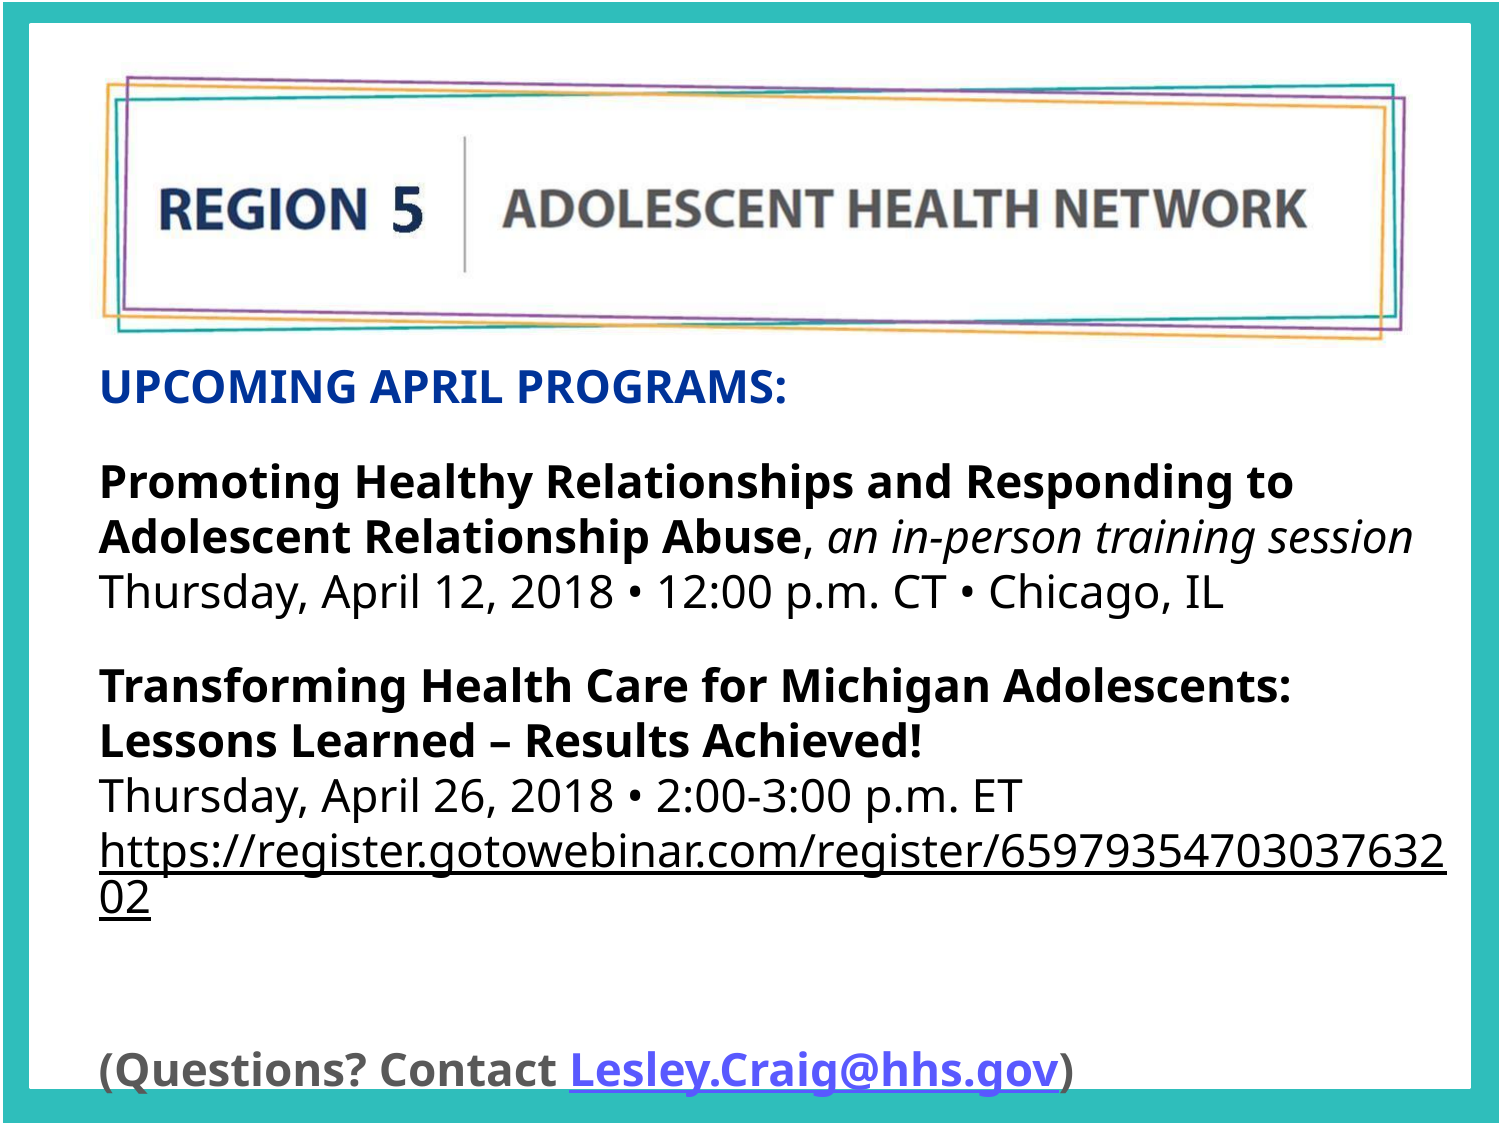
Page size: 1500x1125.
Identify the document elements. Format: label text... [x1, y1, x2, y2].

text_box Upcoming April Programs: Promoting Healthy Relationships and Responding to Adolescent Relationship Abuse, an in-person training session Thursday, April 12, 2018 • 12:00 p.m. CT • Chicago, IL Transforming Health Care for Michigan Adolescents: Lessons Learned – Results Achieved! Thursday, April 26, 2018 • 2:00-3:00 p.m. ET https://register.gotowebinar.com/register/6597935470303763202 (Questions? Contact Lesley.Craig@hhs.gov) [83, 350, 1470, 1065]
text_box [0, 0, 1500, 1125]
picture [89, 62, 1413, 348]
text_box [29, 23, 1471, 1089]
